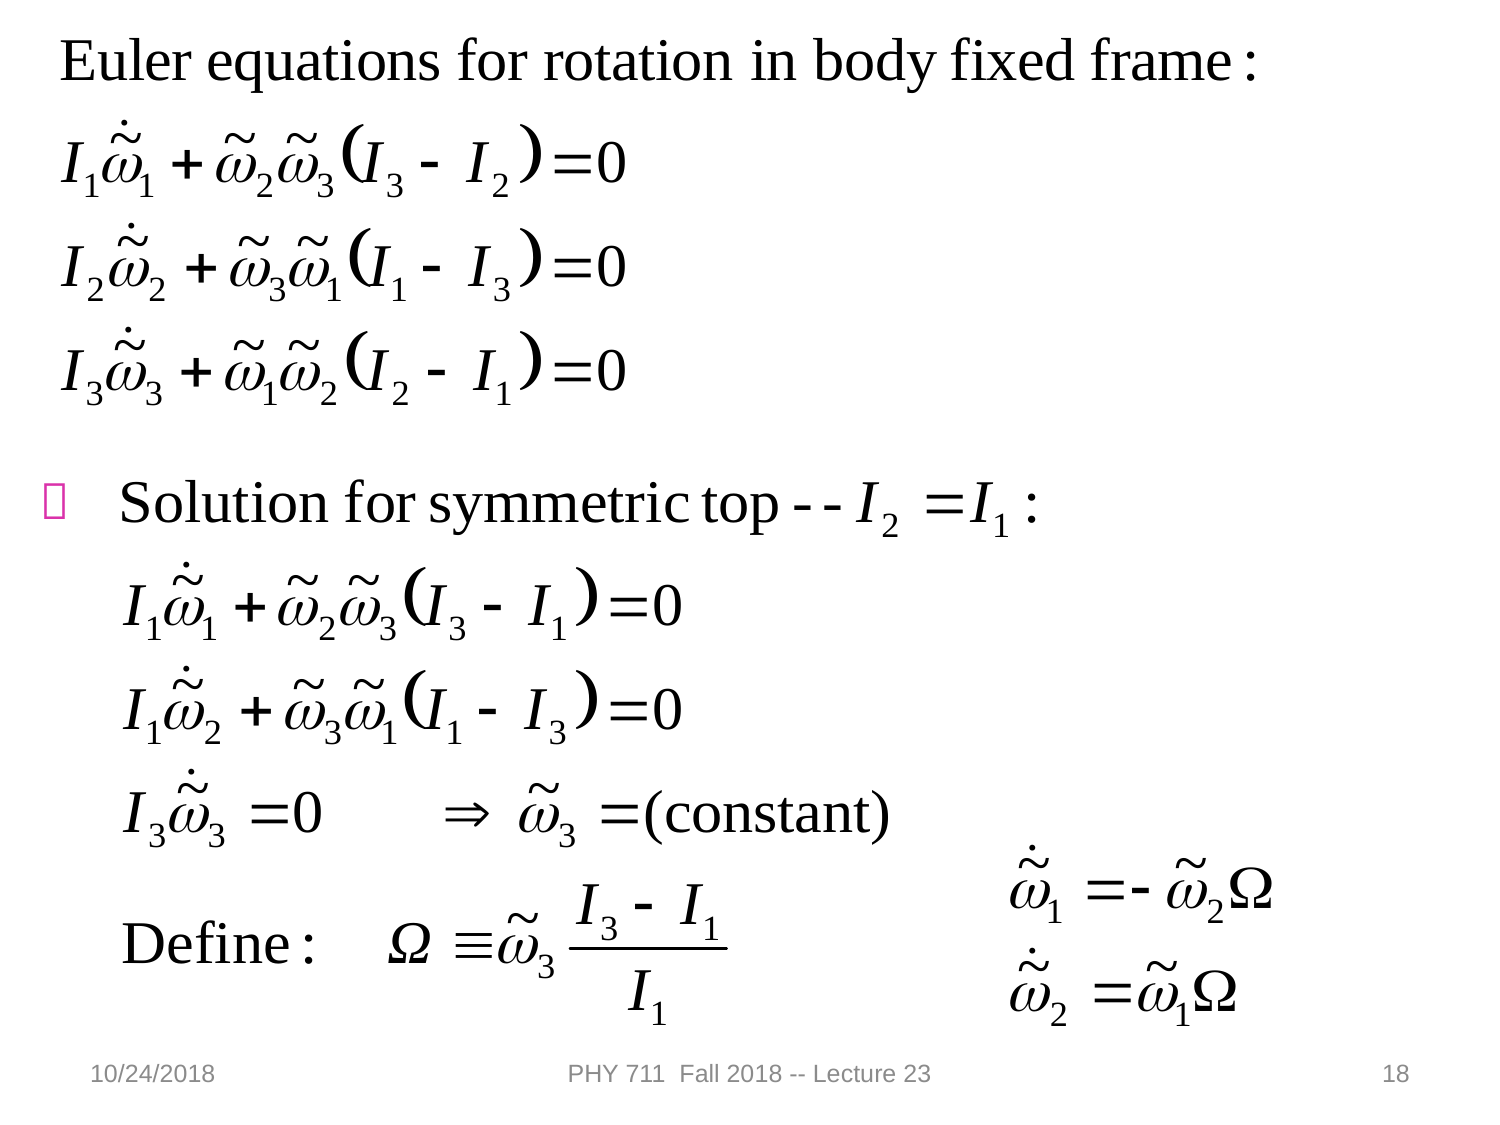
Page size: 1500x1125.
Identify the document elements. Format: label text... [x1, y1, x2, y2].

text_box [112, 461, 1048, 1038]
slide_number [75, 1042, 425, 1103]
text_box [999, 837, 1286, 1040]
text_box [49, 24, 1266, 419]
footer PHY 711 Fall 2018 -- Lecture 23 [512, 1046, 988, 1103]
text_box  [24, 462, 110, 538]
slide_number 18 [1074, 1042, 1425, 1103]
